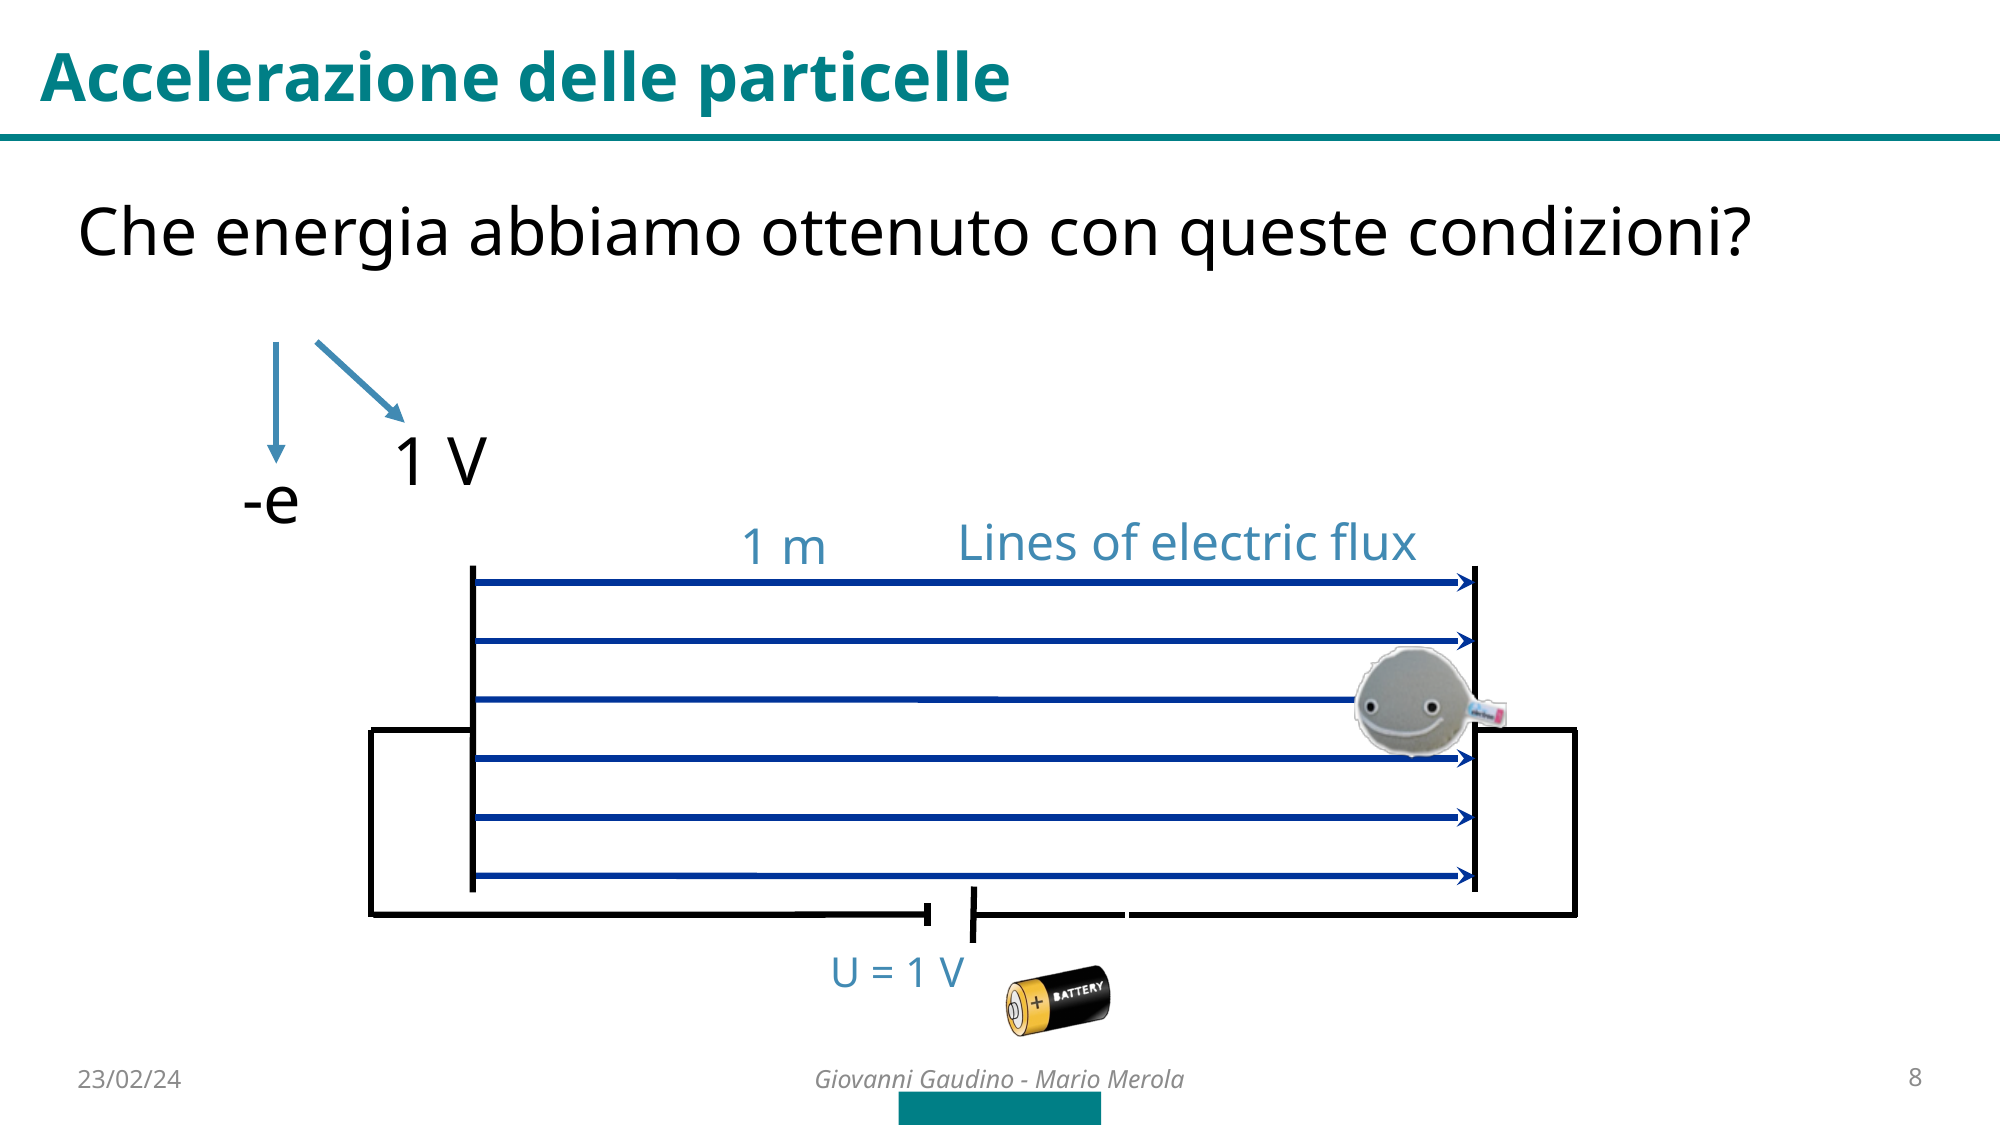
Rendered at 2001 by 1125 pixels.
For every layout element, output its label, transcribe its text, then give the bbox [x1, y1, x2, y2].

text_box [370, 510, 1578, 943]
text_box -e [227, 449, 366, 545]
text_box U = 1 V [743, 951, 967, 1003]
text_box [898, 1091, 1102, 1125]
picture [967, 943, 1145, 1064]
footer Giovanni Gaudino - Mario Merola [453, 1046, 1547, 1110]
text_box 1 V [377, 411, 516, 506]
picture [1354, 646, 1507, 759]
slide_number 8 [1812, 1046, 1938, 1110]
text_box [316, 341, 405, 423]
text_box Accelerazione delle particelle [25, 27, 1507, 122]
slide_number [62, 1046, 250, 1110]
